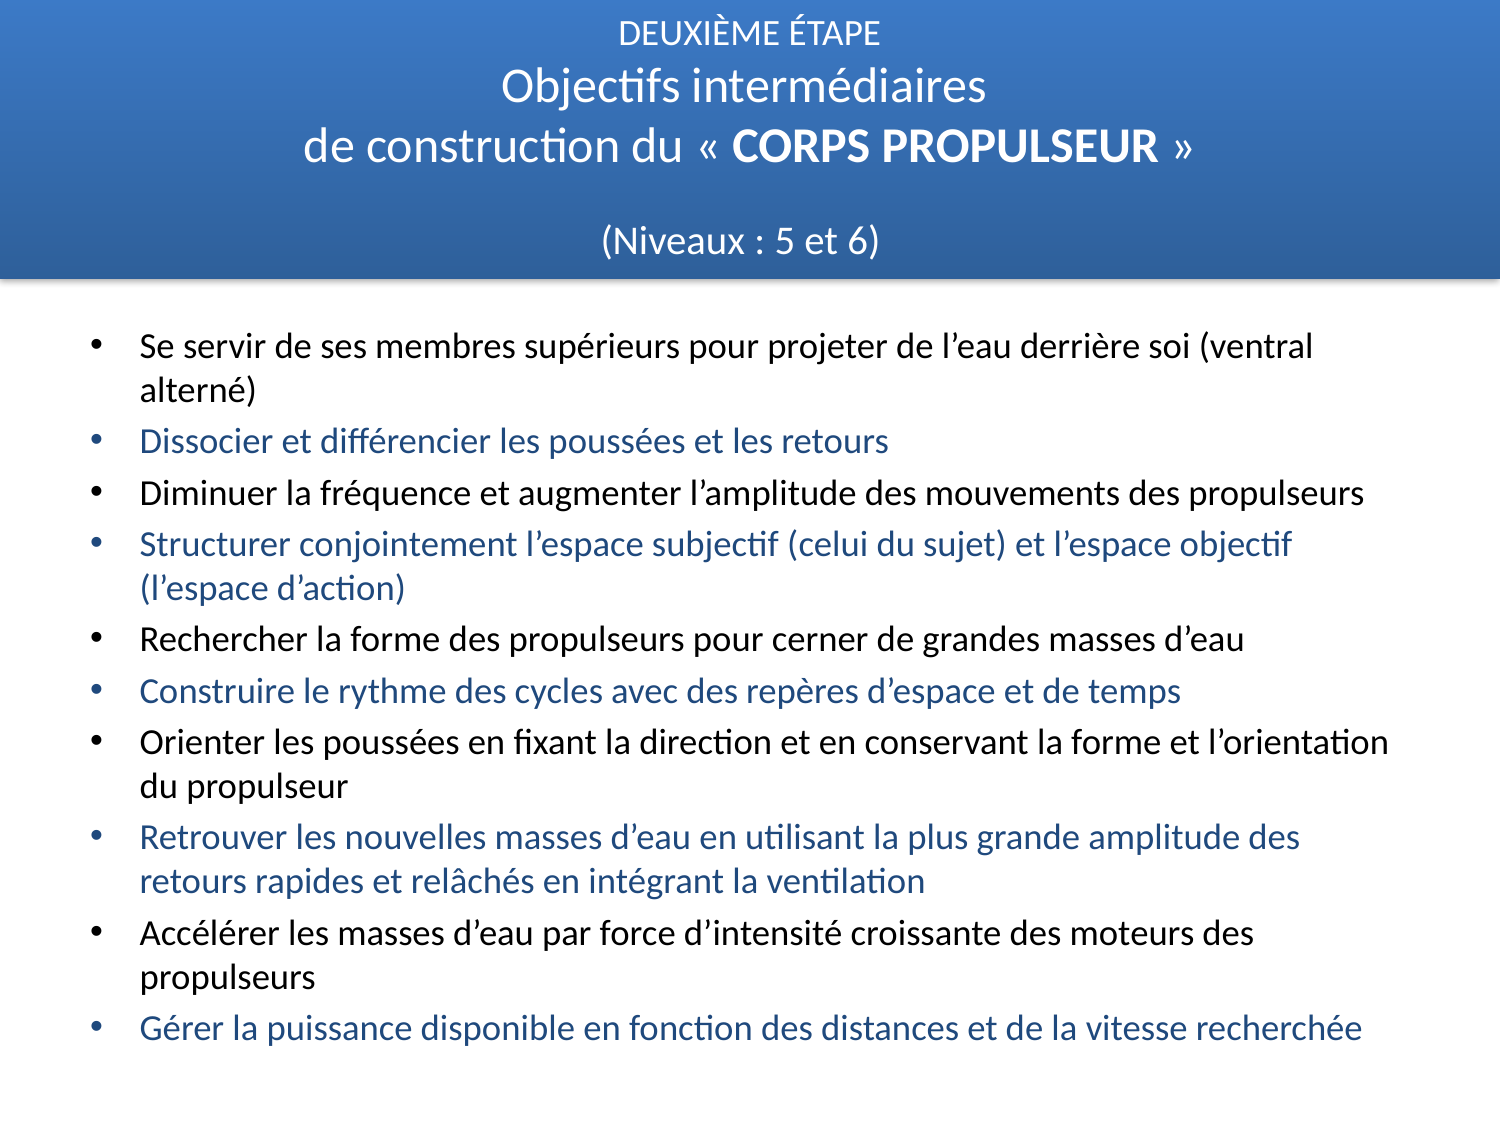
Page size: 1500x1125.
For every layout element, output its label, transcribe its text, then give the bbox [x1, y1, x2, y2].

list Se servir de ses membres supérieurs pour projeter de l’eau derrière soi (ventral alterné) Dissocier et différencier les poussées et les retours Diminuer la fréquence et augmenter l’amplitude des mouvements des propulseurs Structurer conjointement l’espace subjectif (celui du sujet) et l’espace objectif (l’espace d’action) Rechercher la forme des propulseurs pour cerner de grandes masses d’eau Construire le rythme des cycles avec des repères d’espace et de temps Orienter les poussées en fixant la direction et en conservant la forme et l’orientation du propulseur Retrouver les nouvelles masses d’eau en utilisant la plus grande amplitude des retours rapides et relâchés en intégrant la ventilation Accélérer les masses d’eau par force d’intensité croissante des moteurs des propulseurs Gérer la puissance disponible en fonction des distances et de la vitesse recherchée [75, 314, 1425, 1125]
title DEUXIÈME ÉTAPE Objectifs intermédiaires de construction du « CORPS PROPULSEUR » (Niveaux : 5 et 6) [0, 0, 1500, 279]
